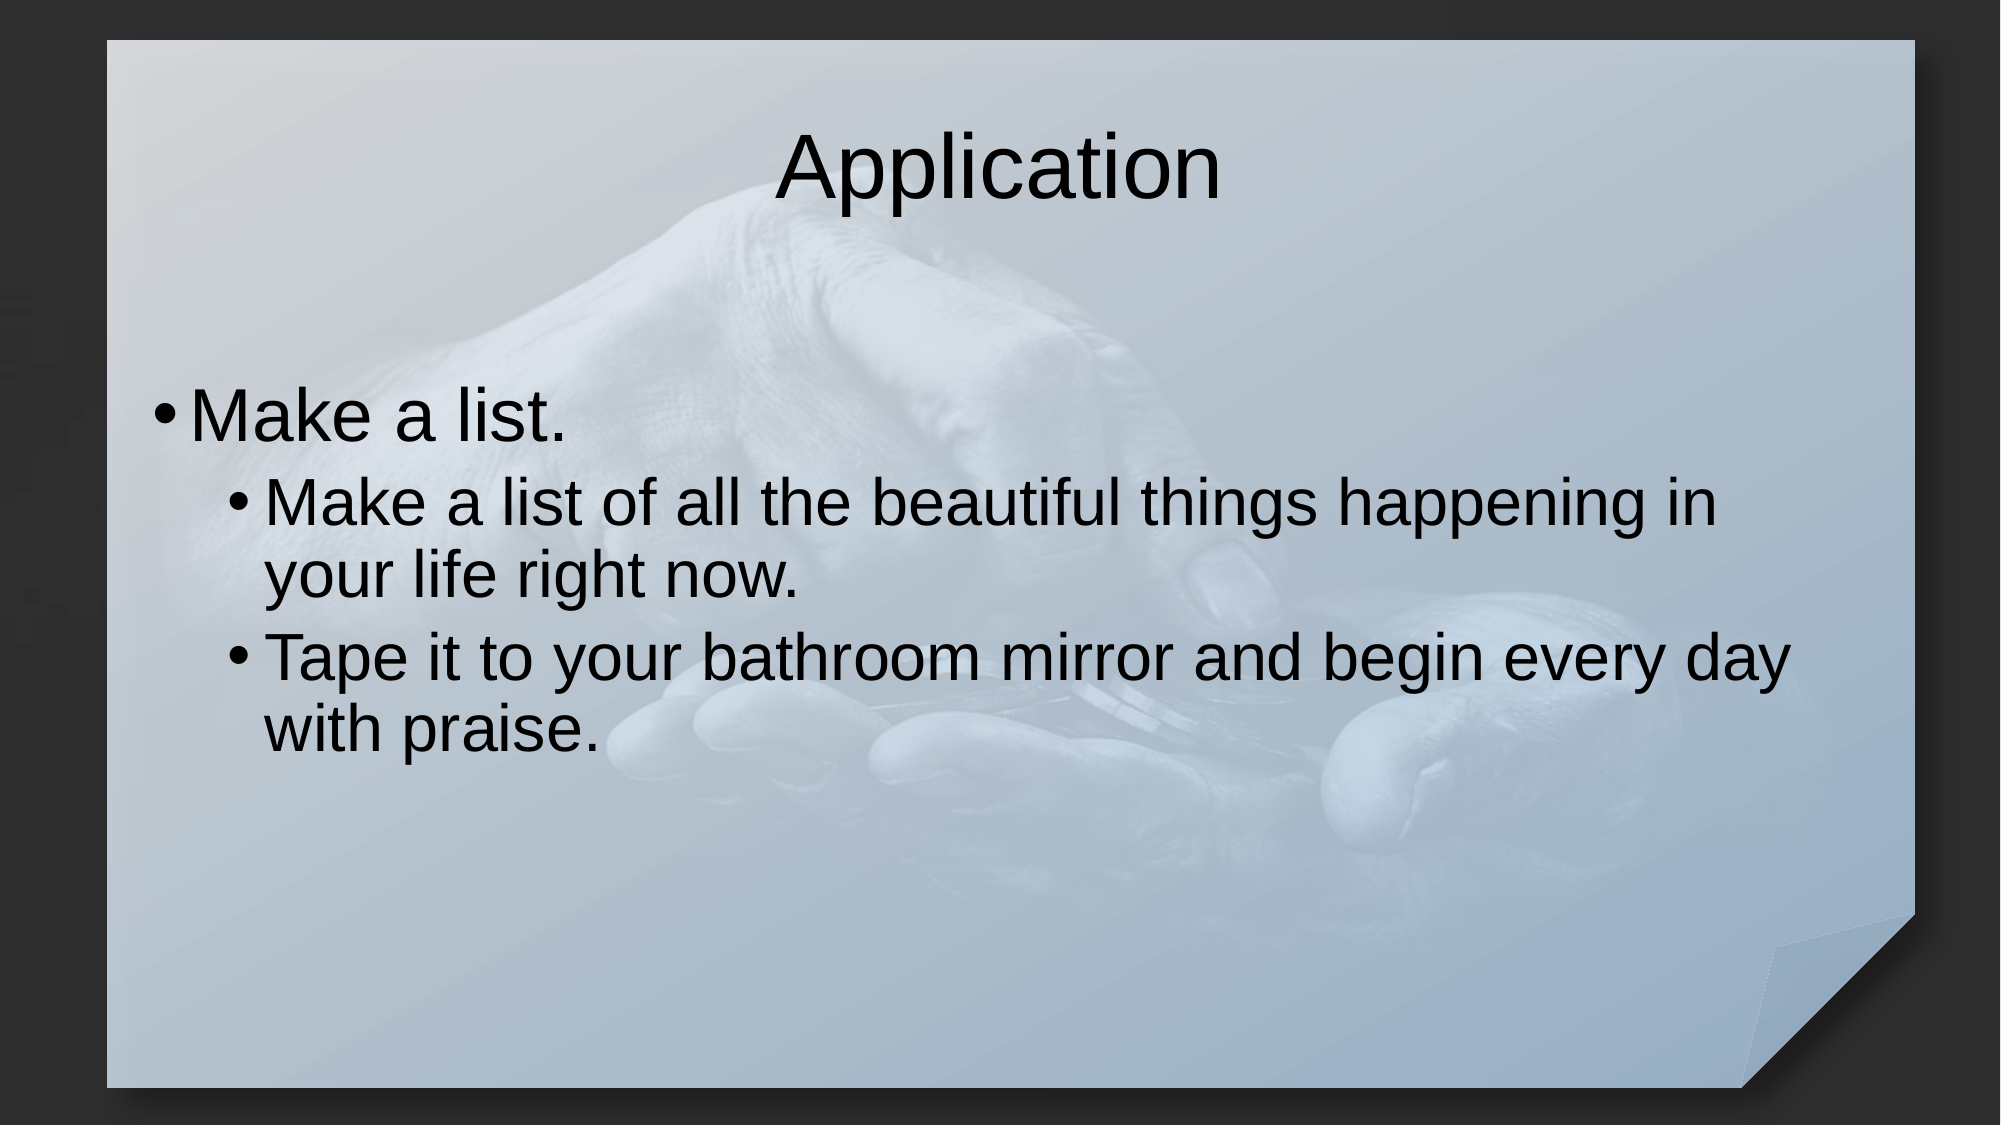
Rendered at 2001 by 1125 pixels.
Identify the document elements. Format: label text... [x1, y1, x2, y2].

picture [0, 0, 2001, 1125]
title Application [137, 59, 1863, 278]
list Make a list. Make a list of all the beautiful things happening in your life right now. Tape it to your bathroom mirror and begin every day with praise. [137, 369, 1863, 1014]
